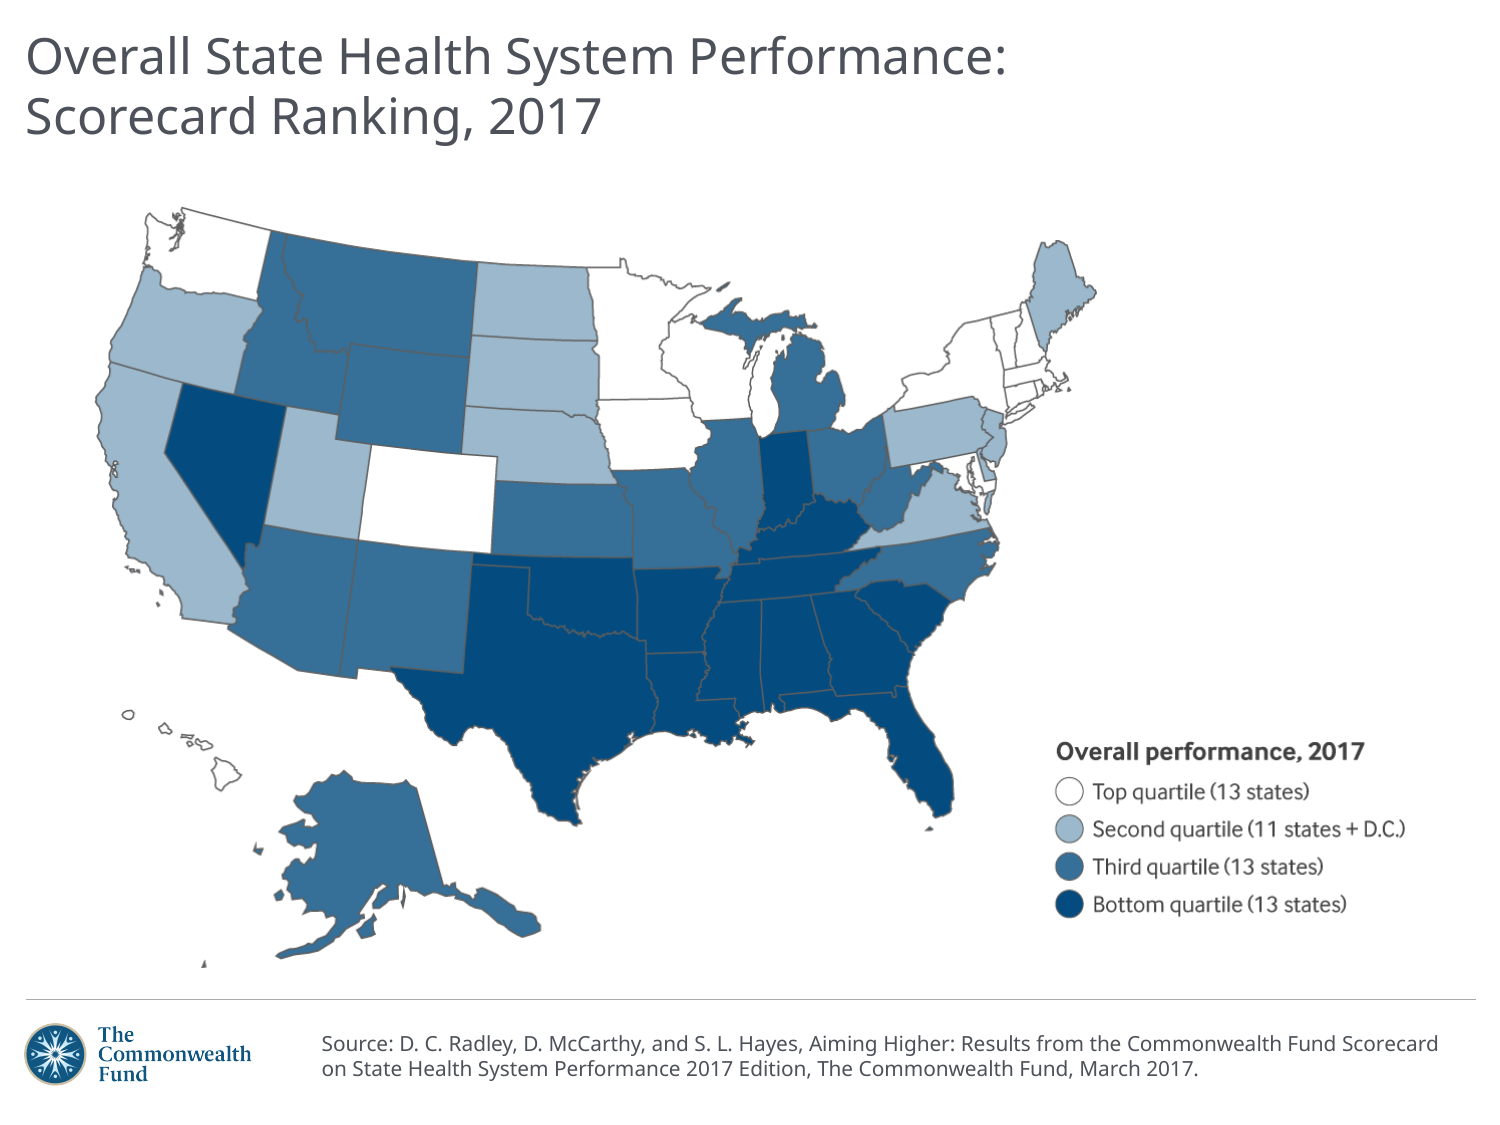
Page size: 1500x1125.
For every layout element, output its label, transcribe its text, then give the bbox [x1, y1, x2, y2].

picture [61, 186, 1440, 979]
picture [24, 1023, 253, 1089]
title Overall State Health System Performance: Scorecard Ranking, 2017 [25, 24, 1476, 180]
